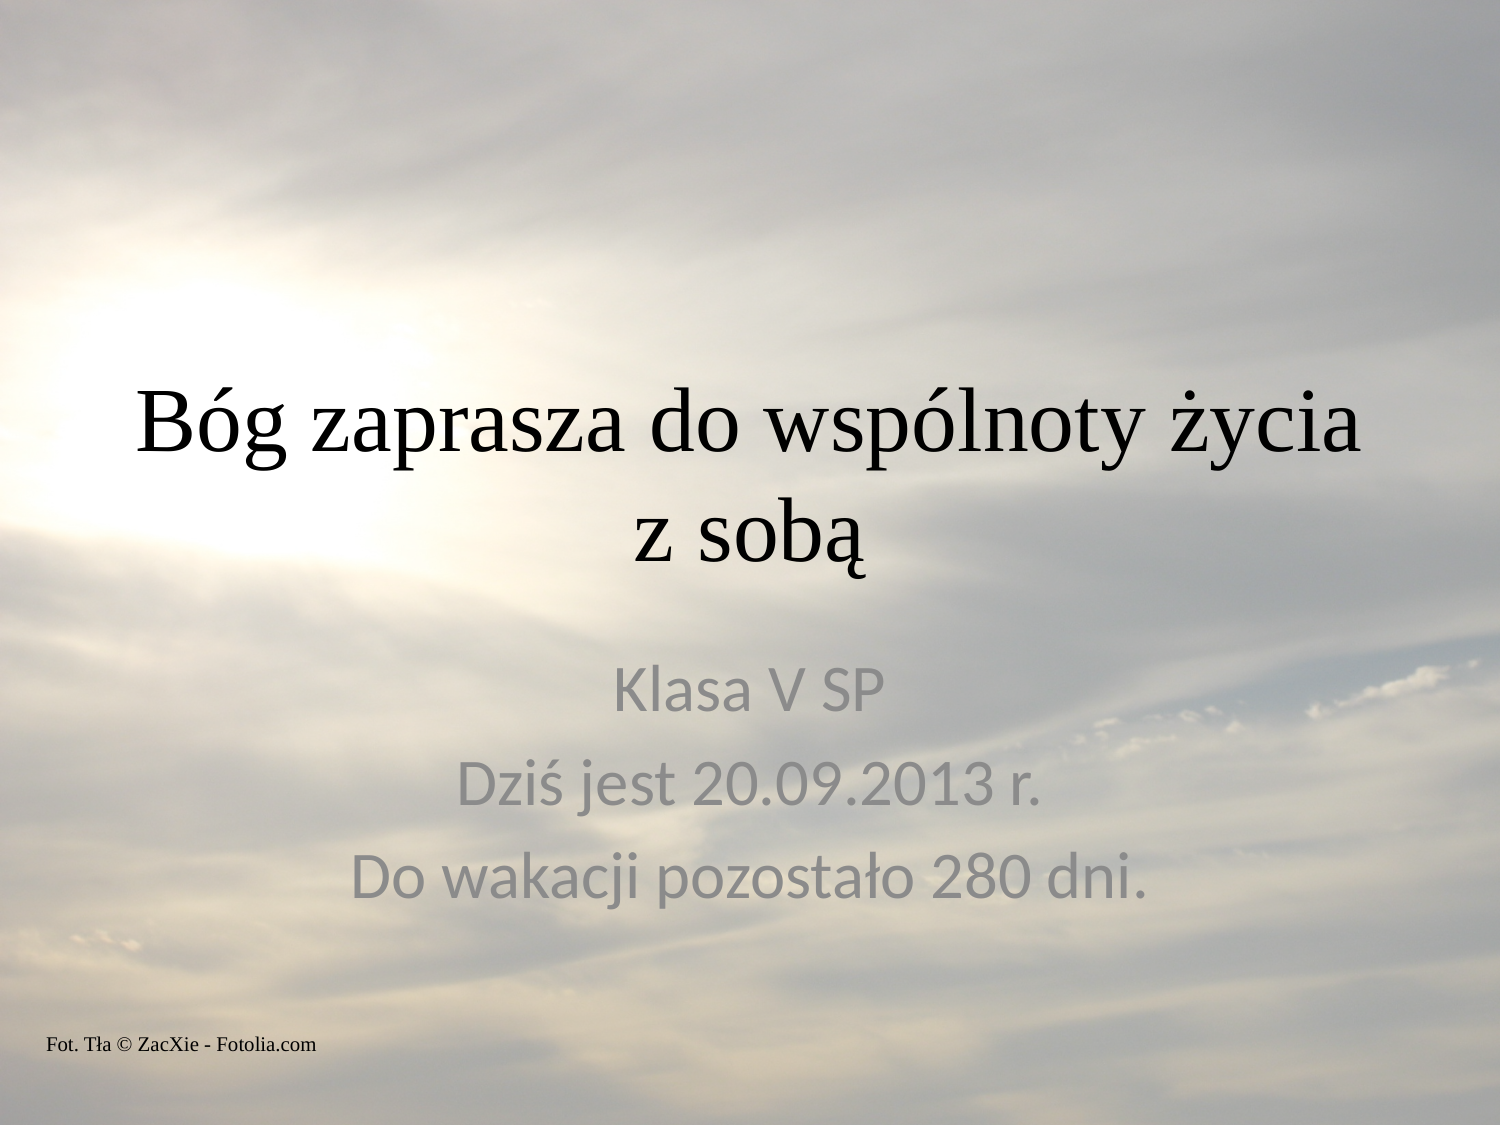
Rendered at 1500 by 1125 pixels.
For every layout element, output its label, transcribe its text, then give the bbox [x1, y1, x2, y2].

text_box Fot. Tła © ZacXie - Fotolia.com [31, 1023, 332, 1063]
subtitle Klasa V SP Dziś jest 20.09.2013 r. Do wakacji pozostało 280 dni. [225, 637, 1275, 925]
title Bóg zaprasza do wspólnoty życia z sobą [112, 349, 1388, 591]
